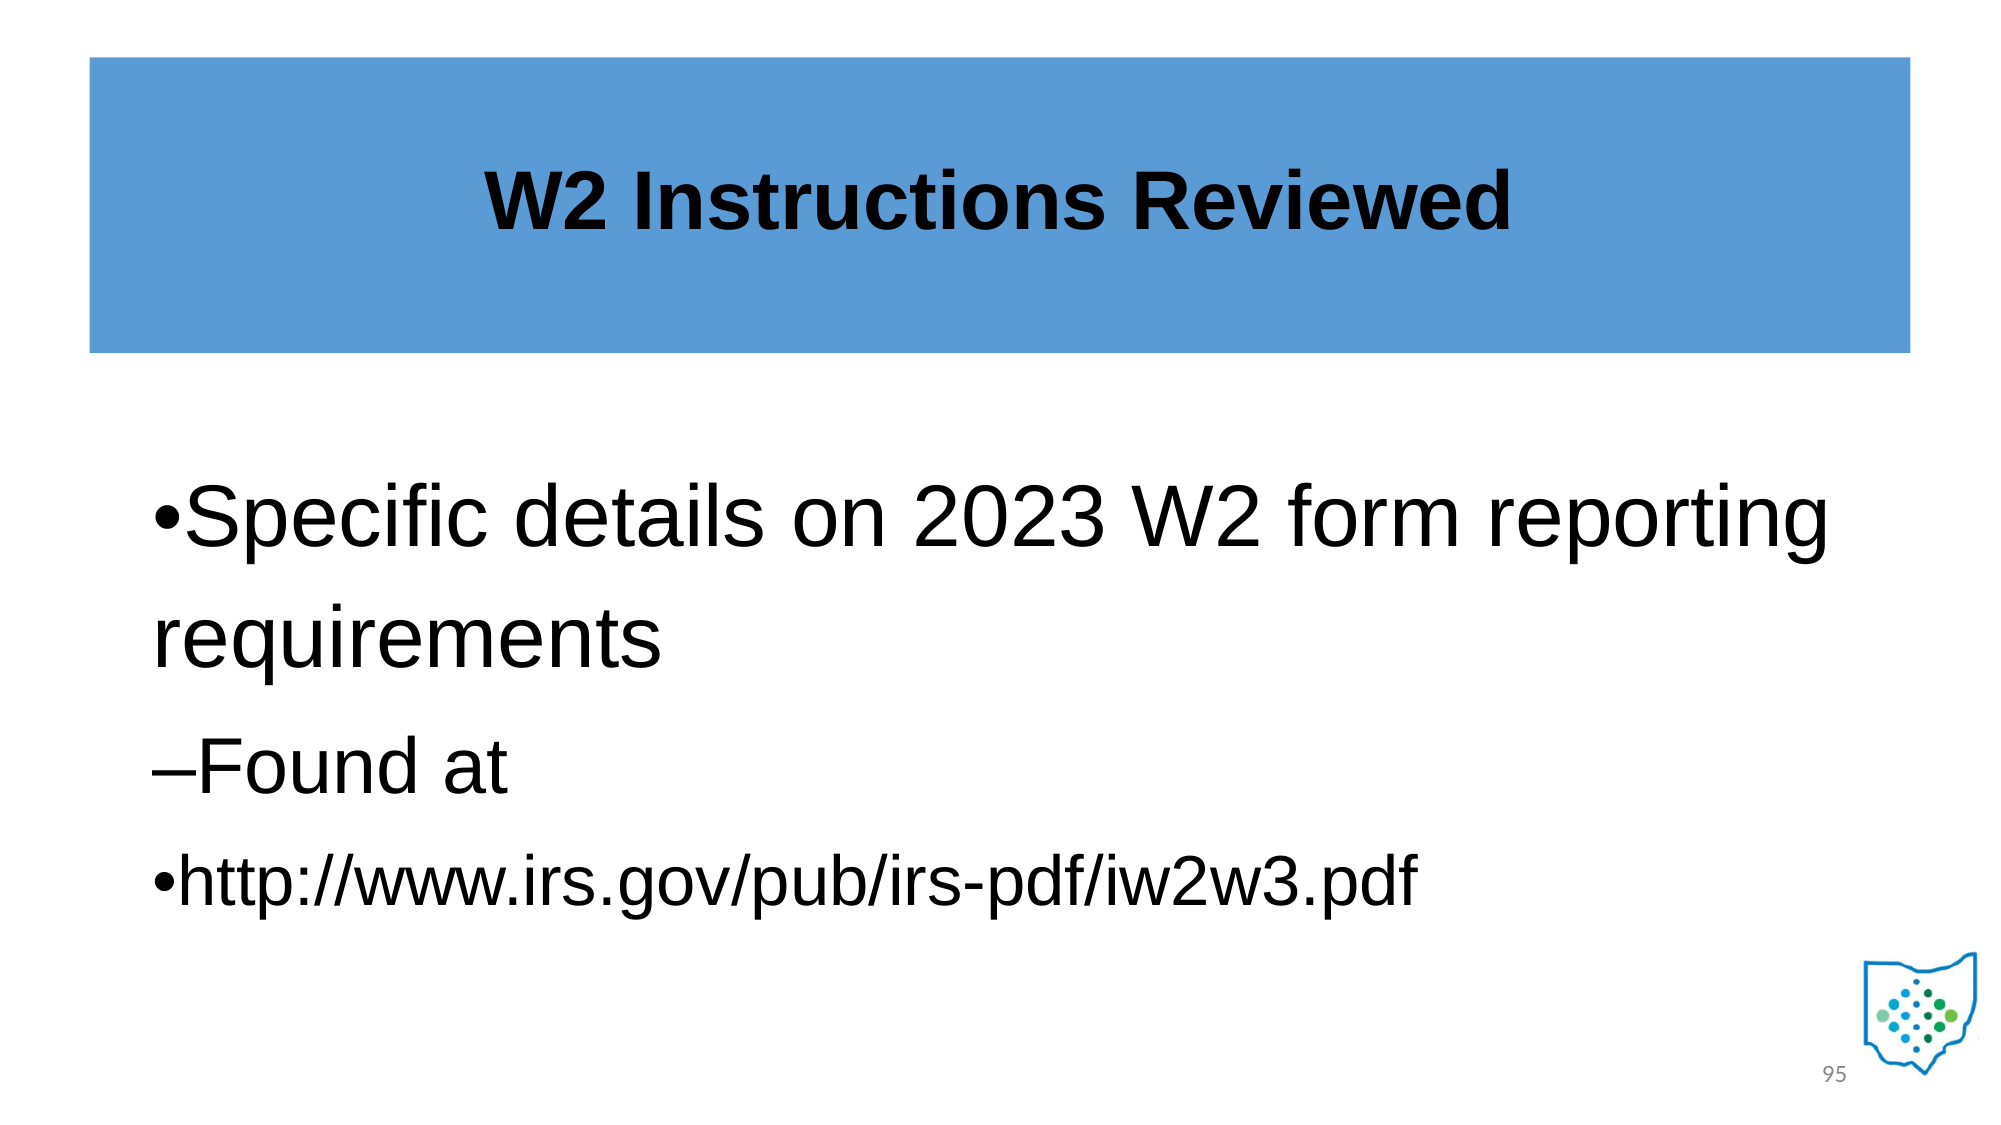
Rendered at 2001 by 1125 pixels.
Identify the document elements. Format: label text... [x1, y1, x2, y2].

title W2 Instructions Reviewed [137, 93, 1863, 311]
picture [1862, 949, 1979, 1077]
list •Specific details on 2023 W2 form reporting requirements –Found at •http://www.irs.gov/pub/irs-pdf/iw2w3.pdf [137, 353, 1863, 1125]
text_box [89, 57, 1911, 354]
slide_number 95 [1412, 1042, 1863, 1103]
